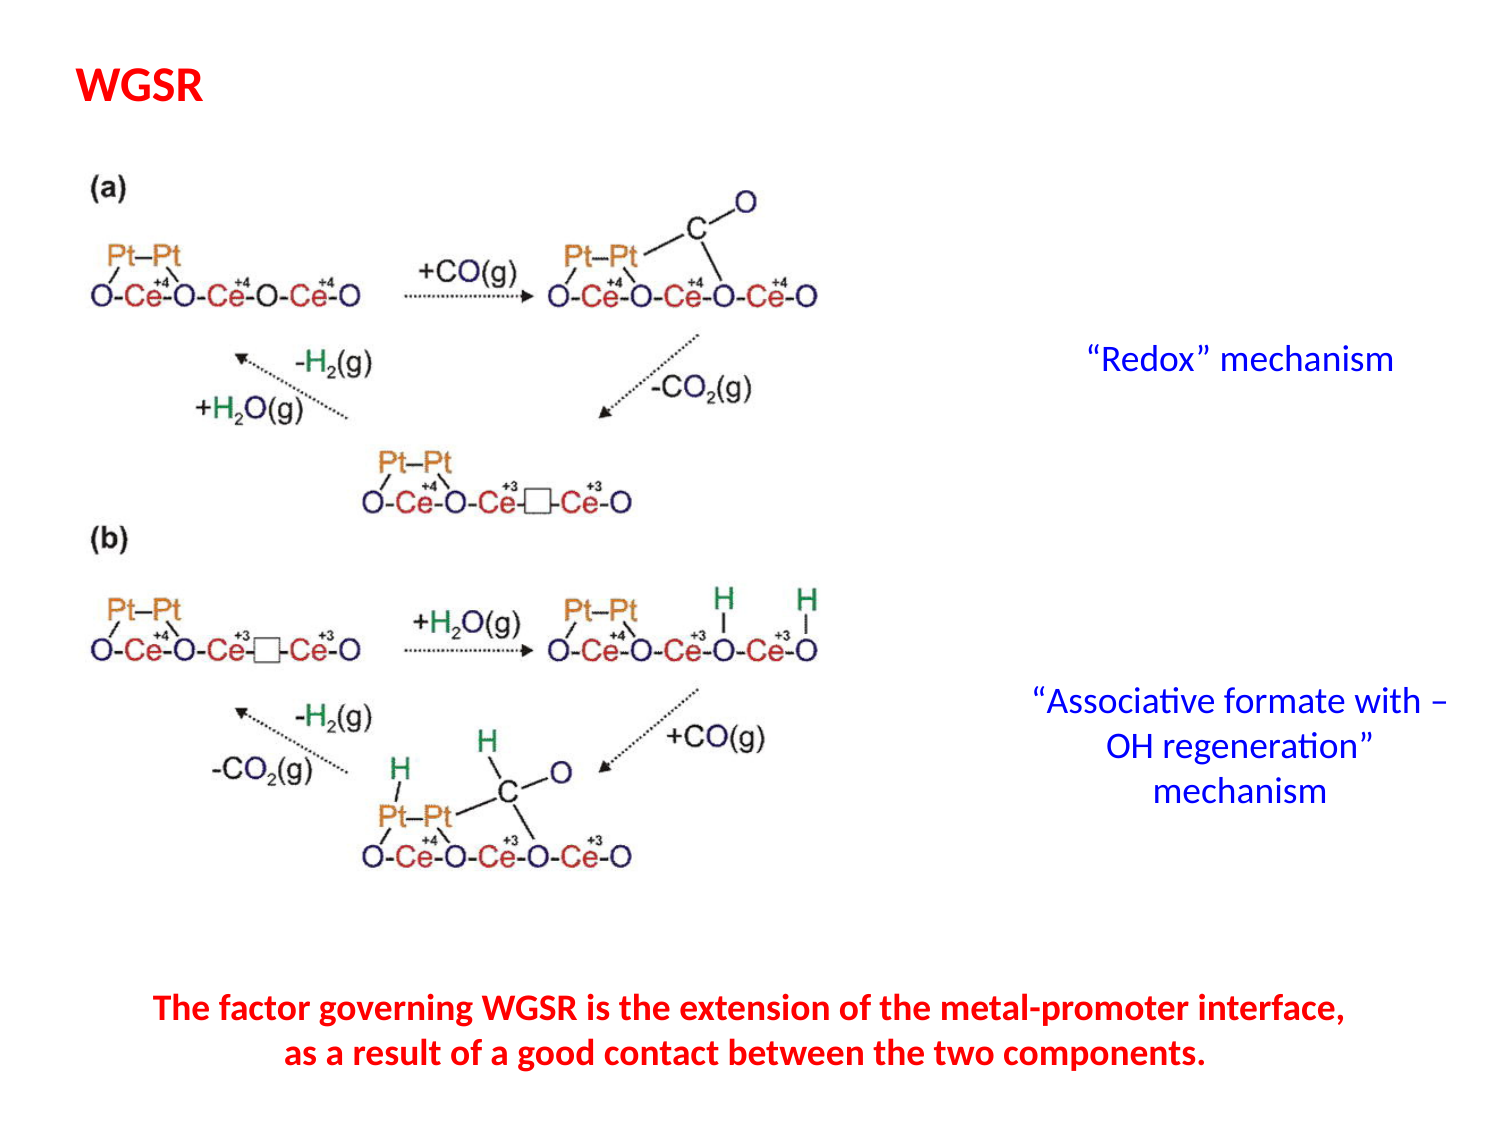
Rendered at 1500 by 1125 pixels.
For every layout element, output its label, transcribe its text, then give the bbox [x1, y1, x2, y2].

text_box WGSR [60, 43, 219, 119]
picture [77, 148, 857, 903]
text_box “Redox” mechanism [1070, 326, 1410, 386]
text_box The factor governing WGSR is the extension of the metal-promoter interface, as a result of a good contact between the two components. [123, 975, 1376, 1081]
text_box “Associative formate with –OH regeneration” mechanism [1009, 668, 1471, 819]
